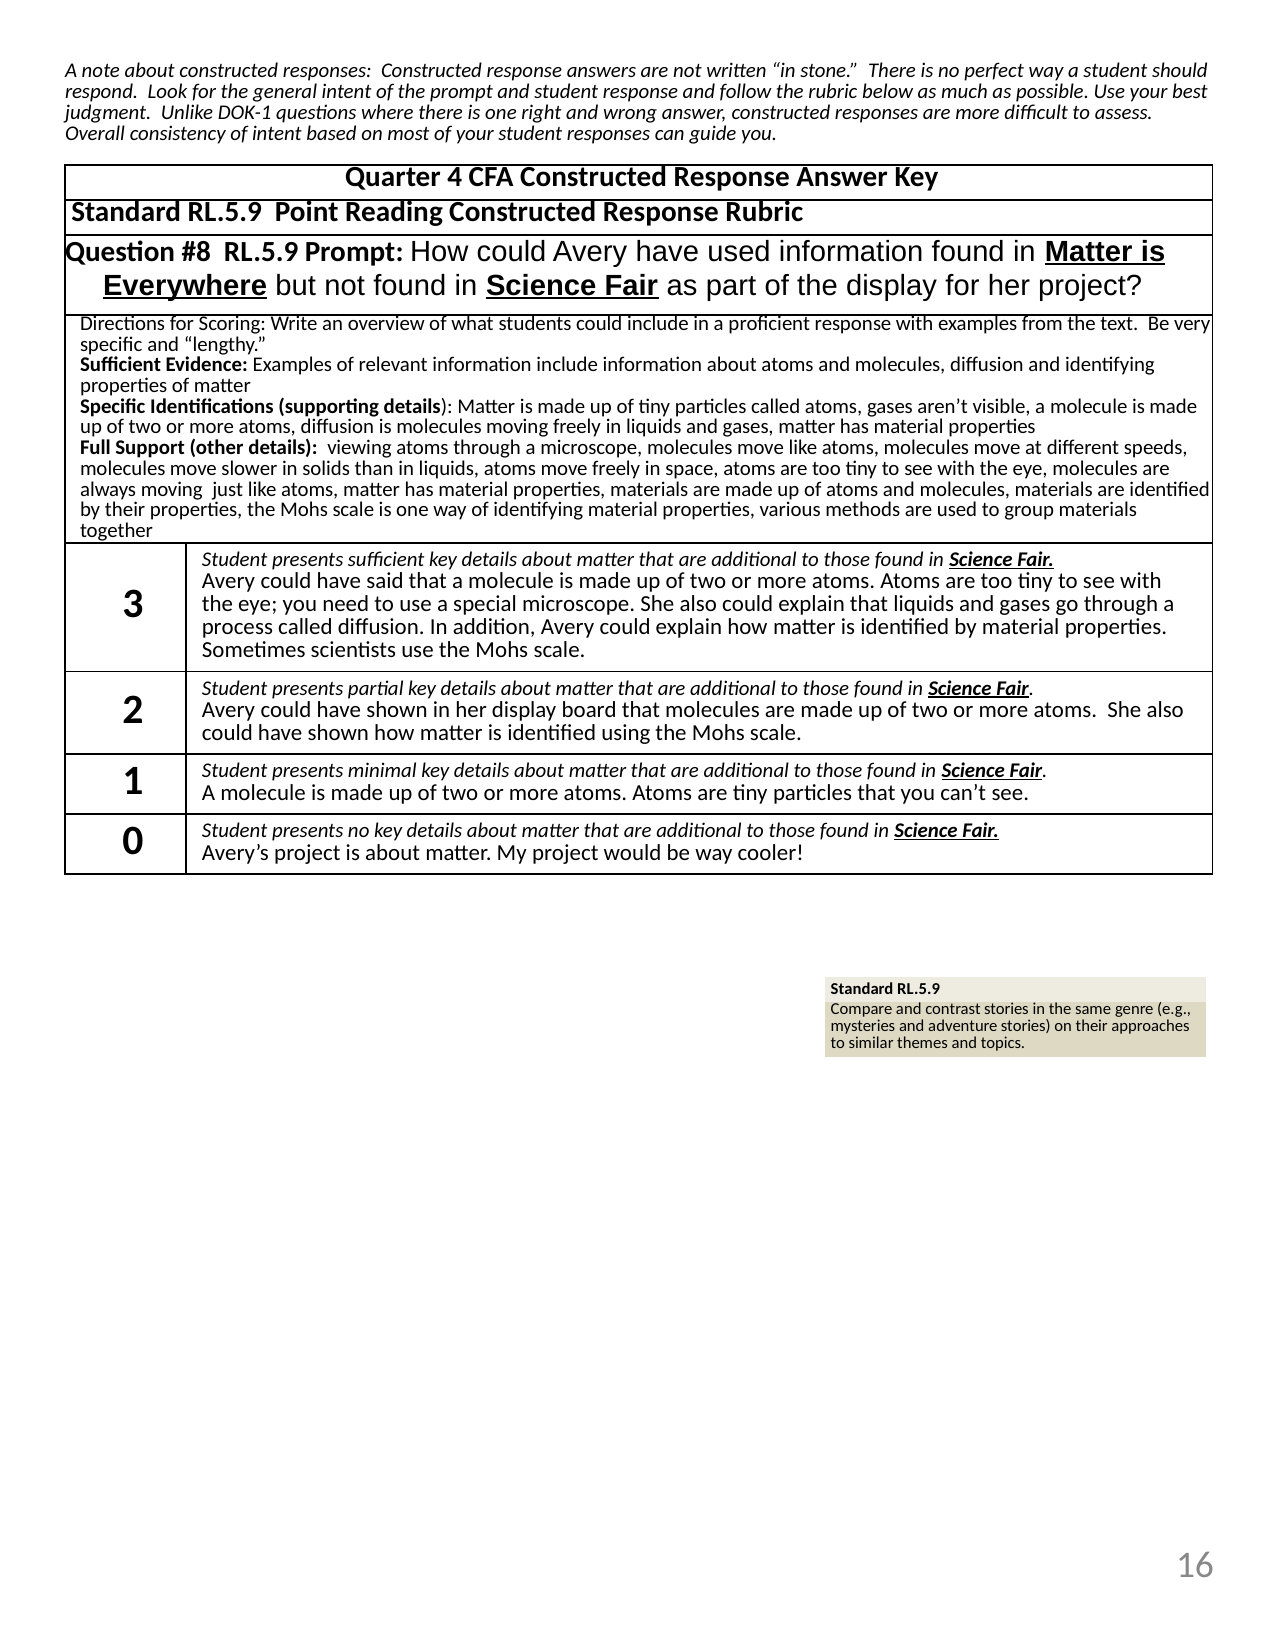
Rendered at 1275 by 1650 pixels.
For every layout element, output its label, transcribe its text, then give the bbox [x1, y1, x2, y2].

table_cell Directions for Scoring: Write an overview of what students could include in a proficient response with examples from the text. Be very specific and “lengthy.” Sufficient Evidence: Examples of relevant information include information about atoms and molecules, diffusion and identifying properties of matter Specific Identifications (supporting details): Matter is made up of tiny particles called atoms, gases aren’t visible, a molecule is made up of two or more atoms, diffusion is molecules moving freely in liquids and gases, matter has material properties Full Support (other details): viewing atoms through a microscope, molecules move like atoms, molecules move at different speeds, molecules move slower in solids than in liquids, atoms move freely in space, atoms are too tiny to see with the eye, molecules are always moving just like atoms, matter has material properties, materials are made up of atoms and molecules, materials are identified by their properties, the Mohs scale is one way of identifying material properties, various methods are used to group materials together [66, 316, 1212, 542]
table_cell Student presents partial key details about matter that are additional to those found in Science Fair. Avery could have shown in her display board that molecules are made up of two or more atoms. She also could have shown how matter is identified using the Mohs scale. [187, 672, 1212, 753]
table_cell Standard RL.5.9 Point Reading Constructed Response Rubric [66, 201, 1212, 234]
table_cell Student presents minimal key details about matter that are additional to those found in Science Fair. A molecule is made up of two or more atoms. Atoms are tiny particles that you can’t see. [187, 755, 1212, 813]
table_cell 0 [66, 815, 185, 873]
table_cell Question #8 RL.5.9 Prompt: How could Avery have used information found in Matter is Everywhere but not found in Science Fair as part of the display for her project? [66, 236, 1212, 314]
table_header Standard RL.5.9 [825, 977, 1206, 1002]
table_header A note about constructed responses: Constructed response answers are not written “in stone.” There is no perfect way a student should respond. Look for the general intent of the prompt and student response and follow the rubric below as much as possible. Use your best judgment. Unlike DOK-1 questions where there is one right and wrong answer, constructed responses are more difficult to assess. Overall consistency of intent based on most of your student responses can guide you. [65, 62, 1212, 164]
table_cell Student presents sufficient key details about matter that are additional to those found in Science Fair. Avery could have said that a molecule is made up of two or more atoms. Atoms are too tiny to see with the eye; you need to use a special microscope. She also could explain that liquids and gases go through a process called diffusion. In addition, Avery could explain how matter is identified by material properties. Sometimes scientists use the Mohs scale. [187, 544, 1212, 671]
table_cell Quarter 4 CFA Constructed Response Answer Key [66, 166, 1212, 199]
slide_number 16 [1075, 1537, 1214, 1587]
table_cell 3 [66, 544, 185, 671]
table_cell 2 [66, 672, 185, 753]
table_cell Student presents no key details about matter that are additional to those found in Science Fair. Avery’s project is about matter. My project would be way cooler! [187, 815, 1212, 873]
table_cell Compare and contrast stories in the same genre (e.g., mysteries and adventure stories) on their approaches to similar themes and topics. [825, 1002, 1206, 1057]
table_cell 1 [66, 755, 185, 813]
